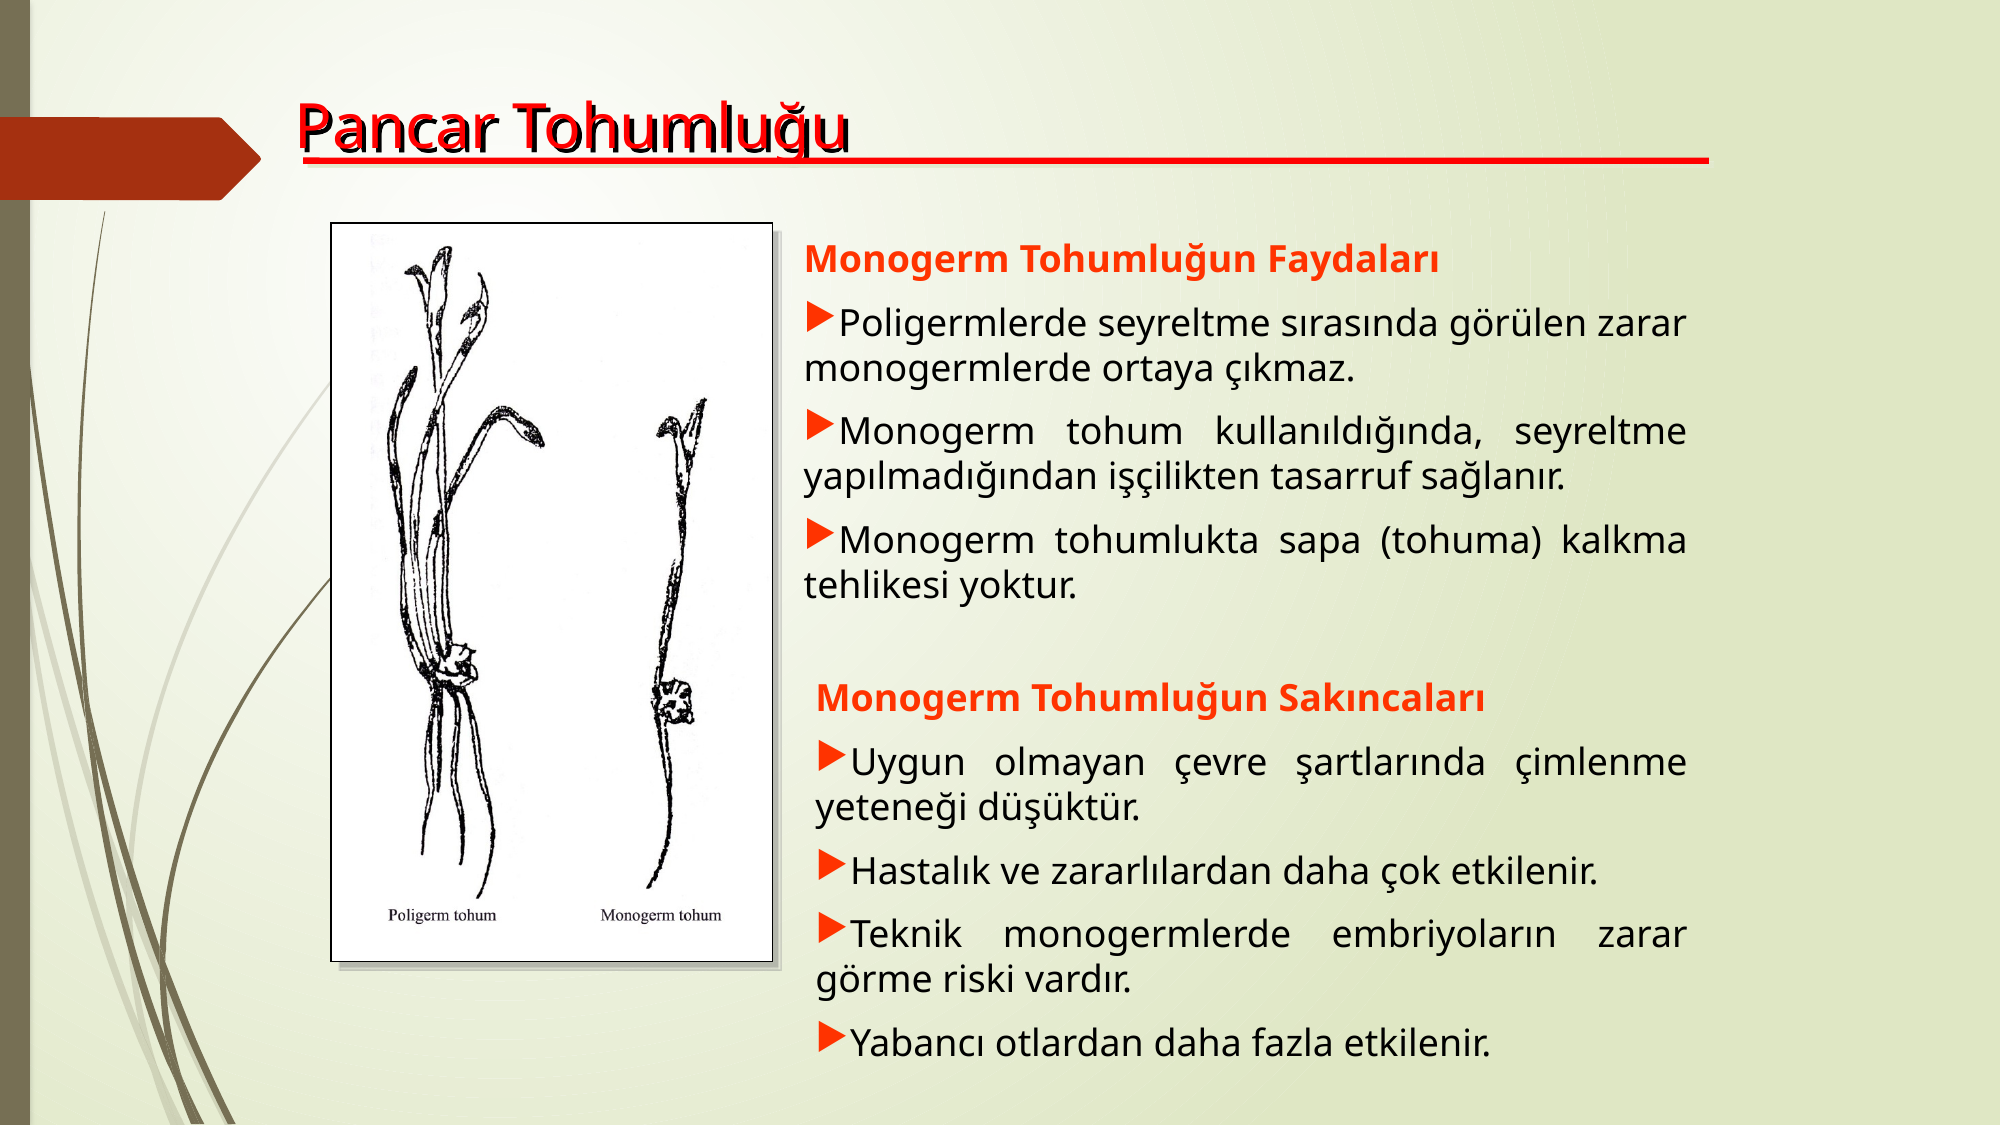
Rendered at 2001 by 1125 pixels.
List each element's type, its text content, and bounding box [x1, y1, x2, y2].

picture [331, 223, 772, 962]
text_box Monogerm Tohumluğun Sakıncaları Uygun olmayan çevre şartlarında çimlenme yeteneği düşüktür. Hastalık ve zararlılardan daha çok etkilenir. Teknik monogermlerde embriyoların zarar görme riski vardır. Yabancı otlardan daha fazla etkilenir. [800, 666, 1704, 1072]
text_box Monogerm Tohumluğun Faydaları Poligermlerde seyreltme sırasında görülen zarar monogermlerde ortaya çıkmaz. Monogerm tohum kullanıldığında, seyreltme yapılmadığından işçilikten tasarruf sağlanır. Monogerm tohumlukta sapa (tohuma) kalkma tehlikesi yoktur. [788, 227, 1703, 614]
text_box Pancar Tohumluğu [279, 78, 1417, 149]
